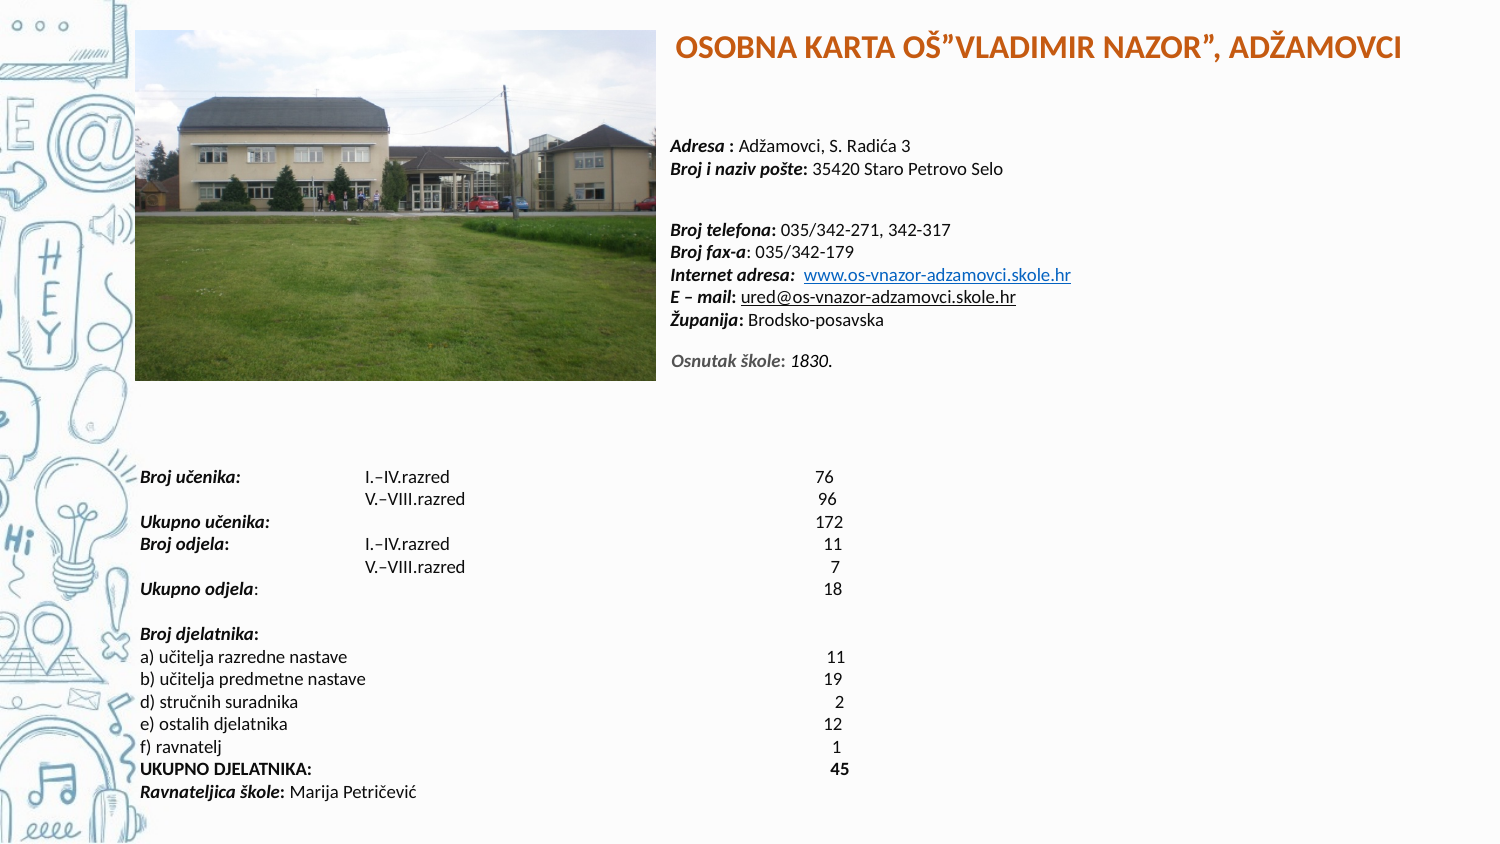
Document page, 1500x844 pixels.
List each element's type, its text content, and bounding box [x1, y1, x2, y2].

text_box Osnutak škole: 1830. [656, 318, 1019, 373]
text_box Adresa : Adžamovci, S. Radića 3 Broj i naziv pošte: 35420 Staro Petrovo Selo [656, 118, 1469, 218]
text_box OSOBNA KARTA OŠ”VLADIMIR NAZOR”, ADŽAMOVCI [655, 17, 1424, 73]
picture [0, 0, 1500, 844]
text_box Broj učenika: I.–IV.razred 76 V.–VIII.razred 96 Ukupno učenika: 172 Broj odjela: I.–IV.razred 11 V.–VIII.razred 7 Ukupno odjela: 18 Broj djelatnika: a) učitelja razredne nastave 11 b) učitelja predmetne nastave 19 d) stručnih suradnika 2 e) ostalih djelatnika 12 f) ravnatelj 1 UKUPNO DJELATNIKA: 45 Ravnateljica škole: Marija Petričević [49, 422, 1500, 844]
text_box Broj telefona: 035/342-271, 342-317 Broj fax-a: 035/342-179 Internet adresa: www.os-vnazor-adzamovci.skole.hr E – mail: ured@os-vnazor-adzamovci.skole.hr Županija: Brodsko-posavska [655, 218, 1424, 403]
